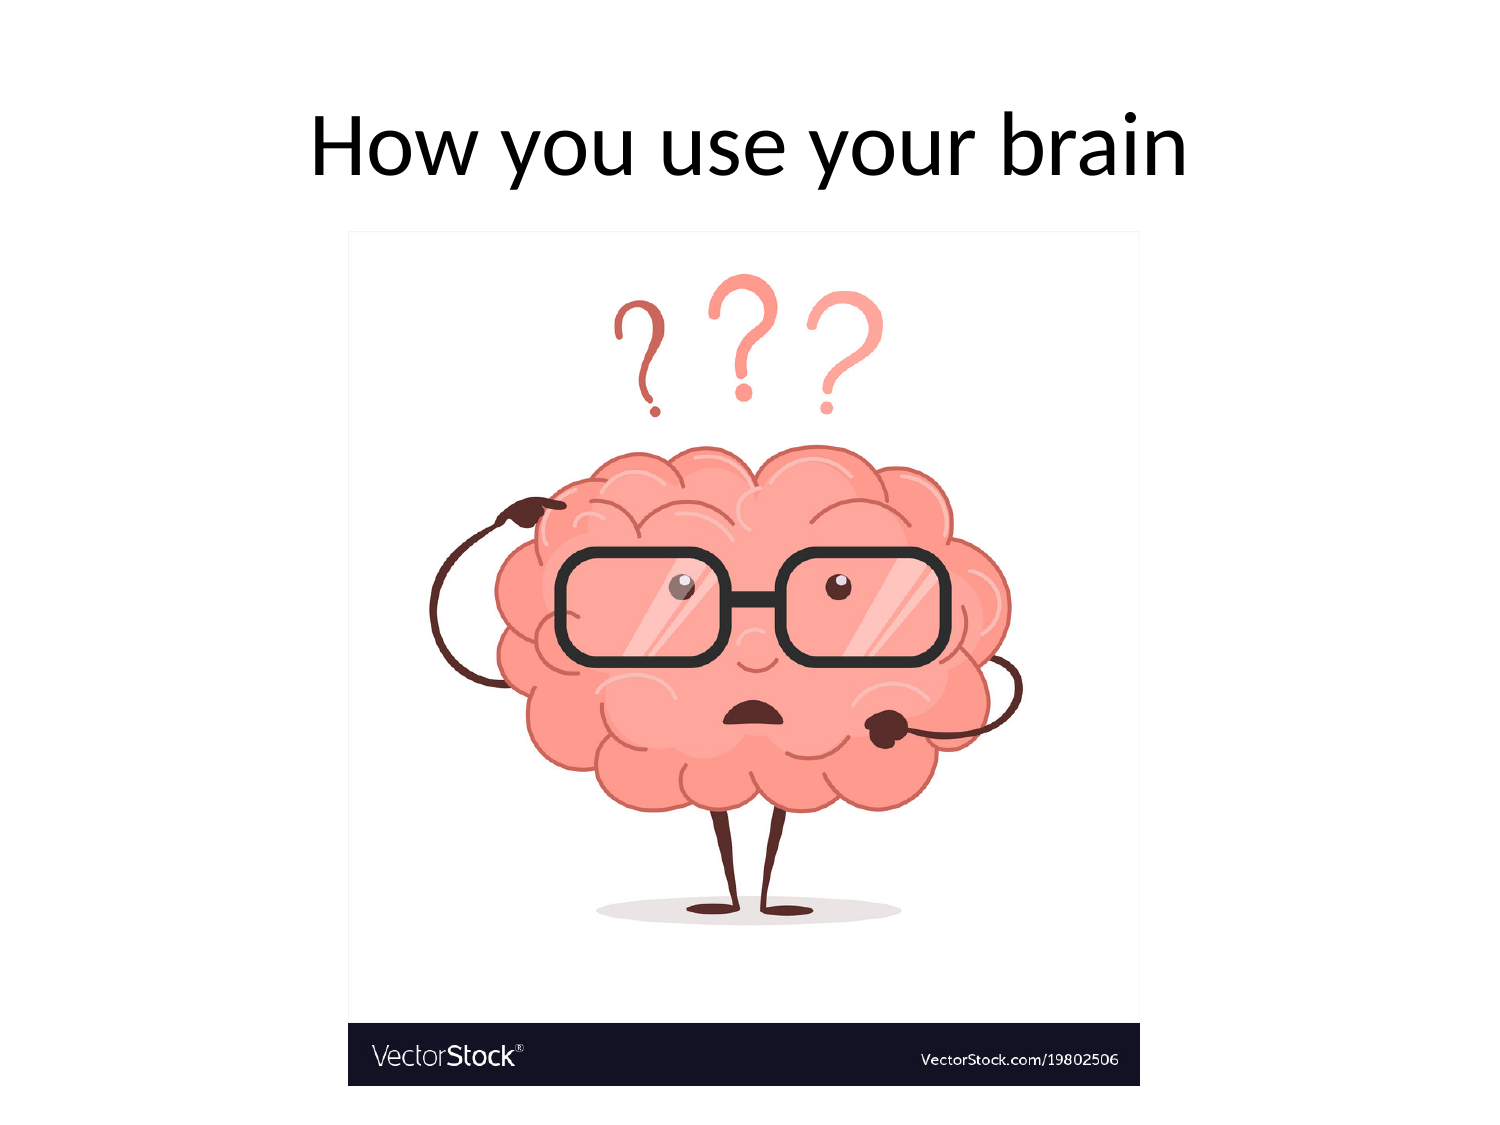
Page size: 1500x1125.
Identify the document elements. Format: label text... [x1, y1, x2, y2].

picture [348, 231, 1140, 1087]
title How you use your brain [75, 45, 1425, 233]
